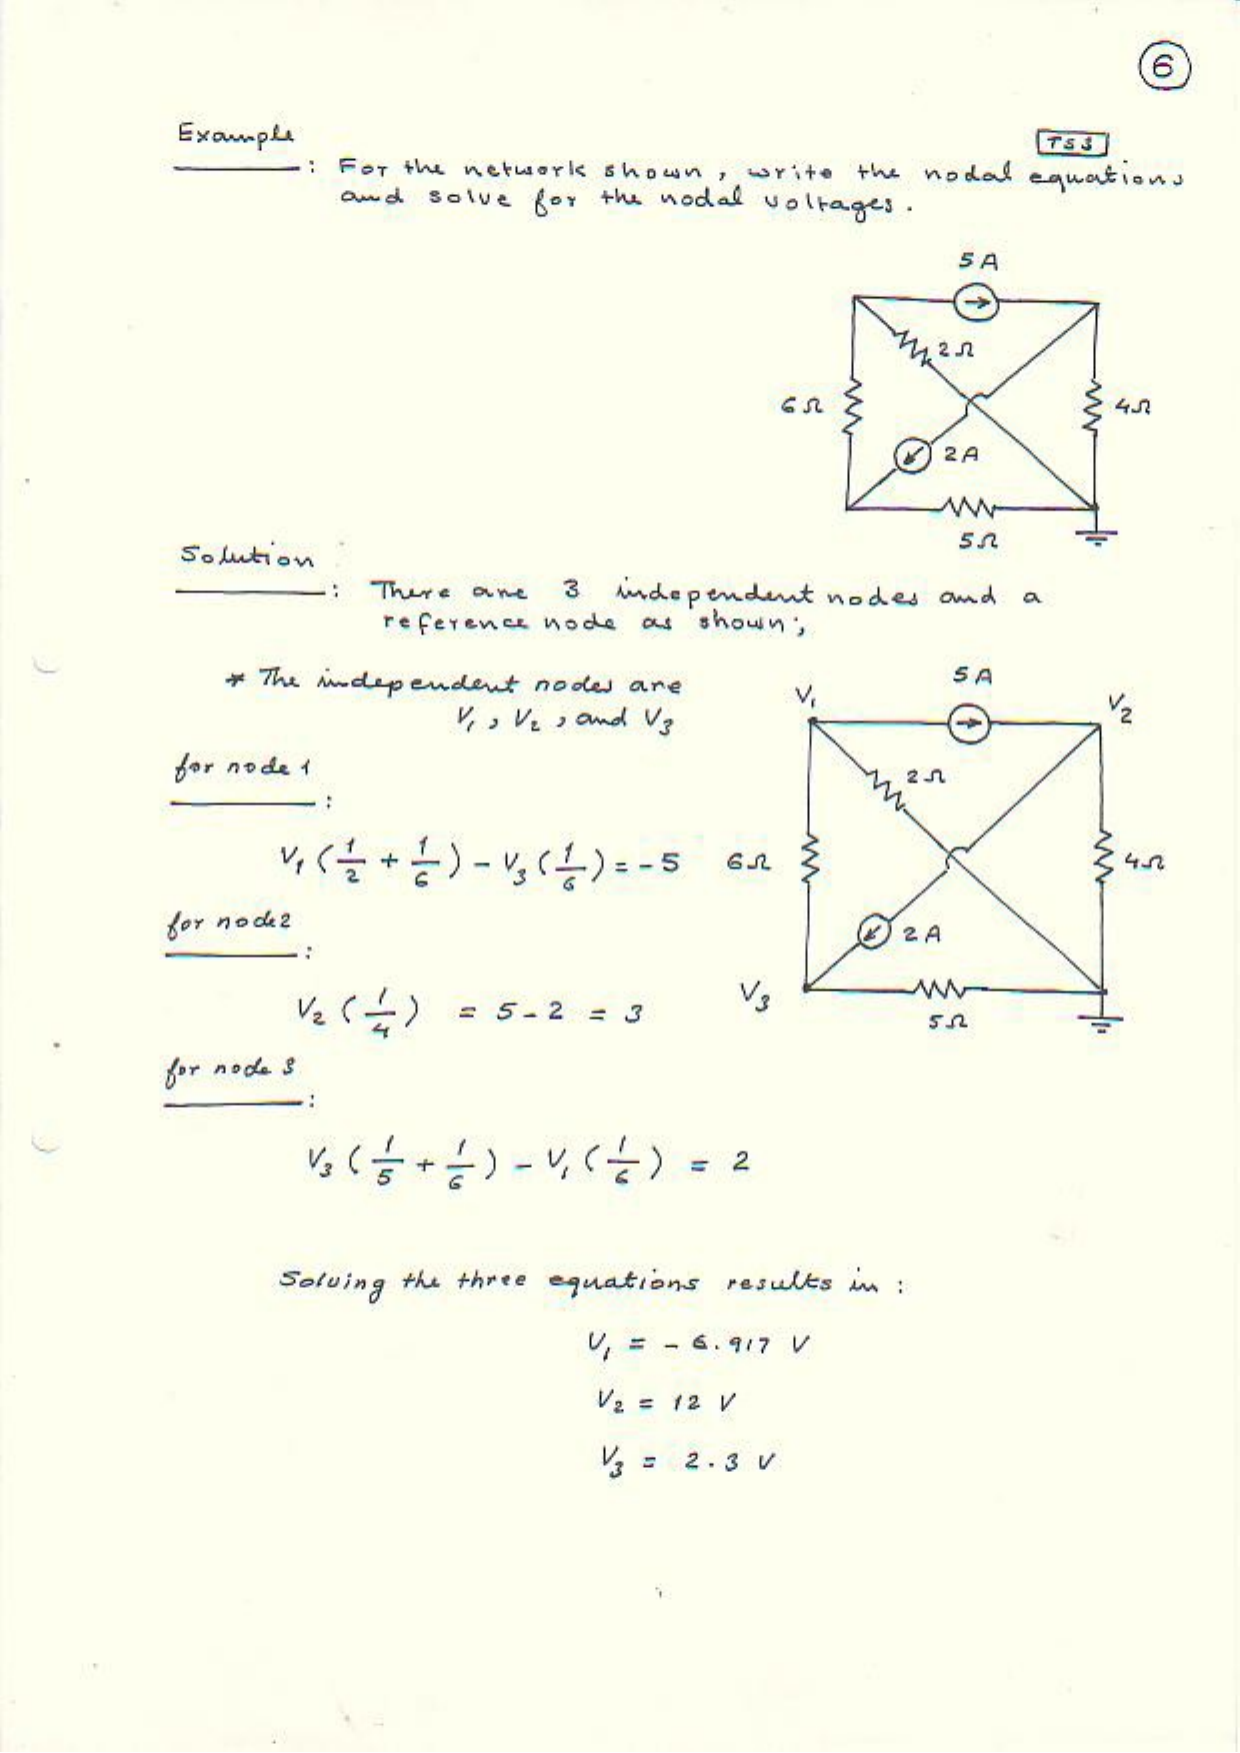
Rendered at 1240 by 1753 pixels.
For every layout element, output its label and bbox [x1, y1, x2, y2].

text_box [0, 0, 1240, 1752]
